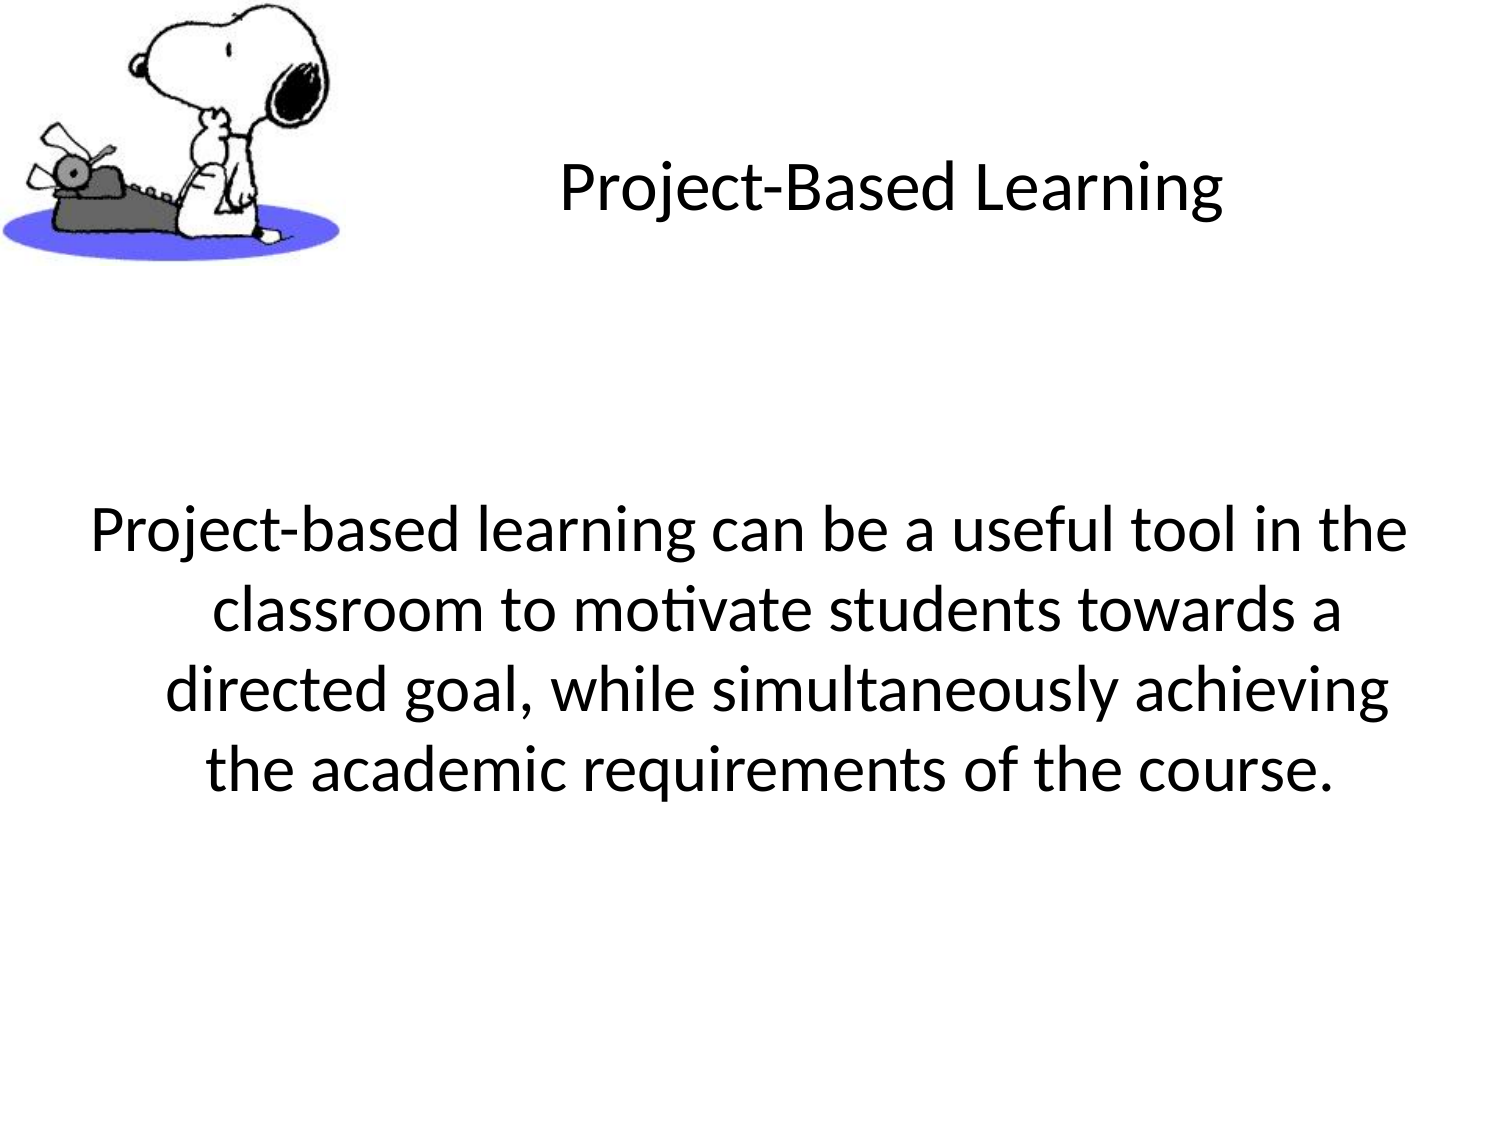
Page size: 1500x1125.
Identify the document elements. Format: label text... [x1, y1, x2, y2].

title Project-Based Learning [360, 45, 1425, 233]
list Project-based learning can be a useful tool in the classroom to motivate students towards a directed goal, while simultaneously achieving the academic requirements of the course. [75, 290, 1425, 1035]
picture [0, 0, 346, 266]
